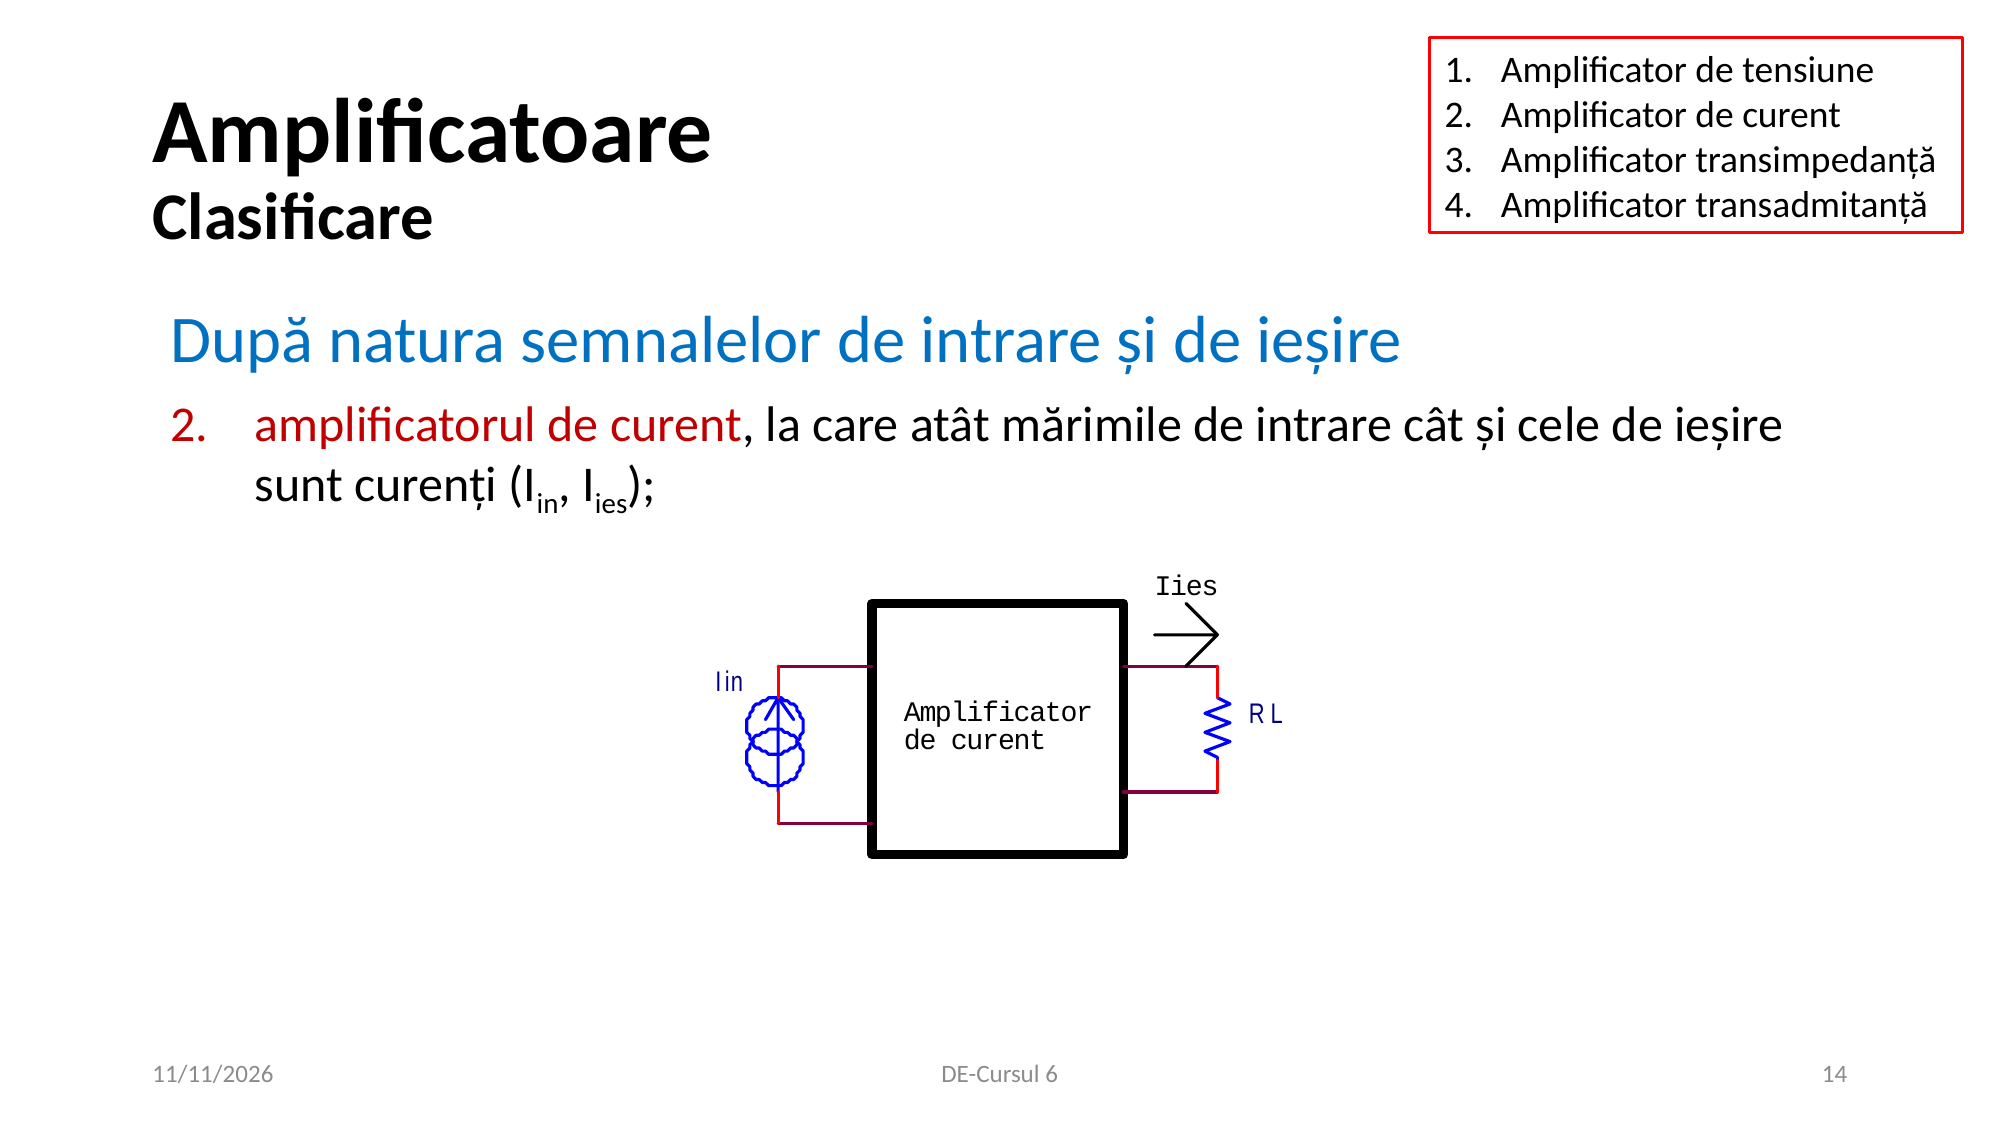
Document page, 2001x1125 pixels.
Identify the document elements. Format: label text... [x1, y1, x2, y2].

text_box Amplificator de tensiune Amplificator de curent Amplificator transimpedanță Amplificator transadmitanță [1429, 37, 1963, 233]
picture [703, 562, 1297, 879]
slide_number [137, 1042, 588, 1103]
slide_number 14 [1412, 1042, 1863, 1103]
footer DE-Cursul 6 [662, 1042, 1338, 1103]
list După natura semnalelor de intrare şi de ieşire amplificatorul de curent, la care atât mărimile de intrare cât şi cele de ieşire sunt curenți (Iin, Iies); [137, 297, 1863, 1012]
title Amplificatoare Clasificare [137, 59, 1863, 278]
